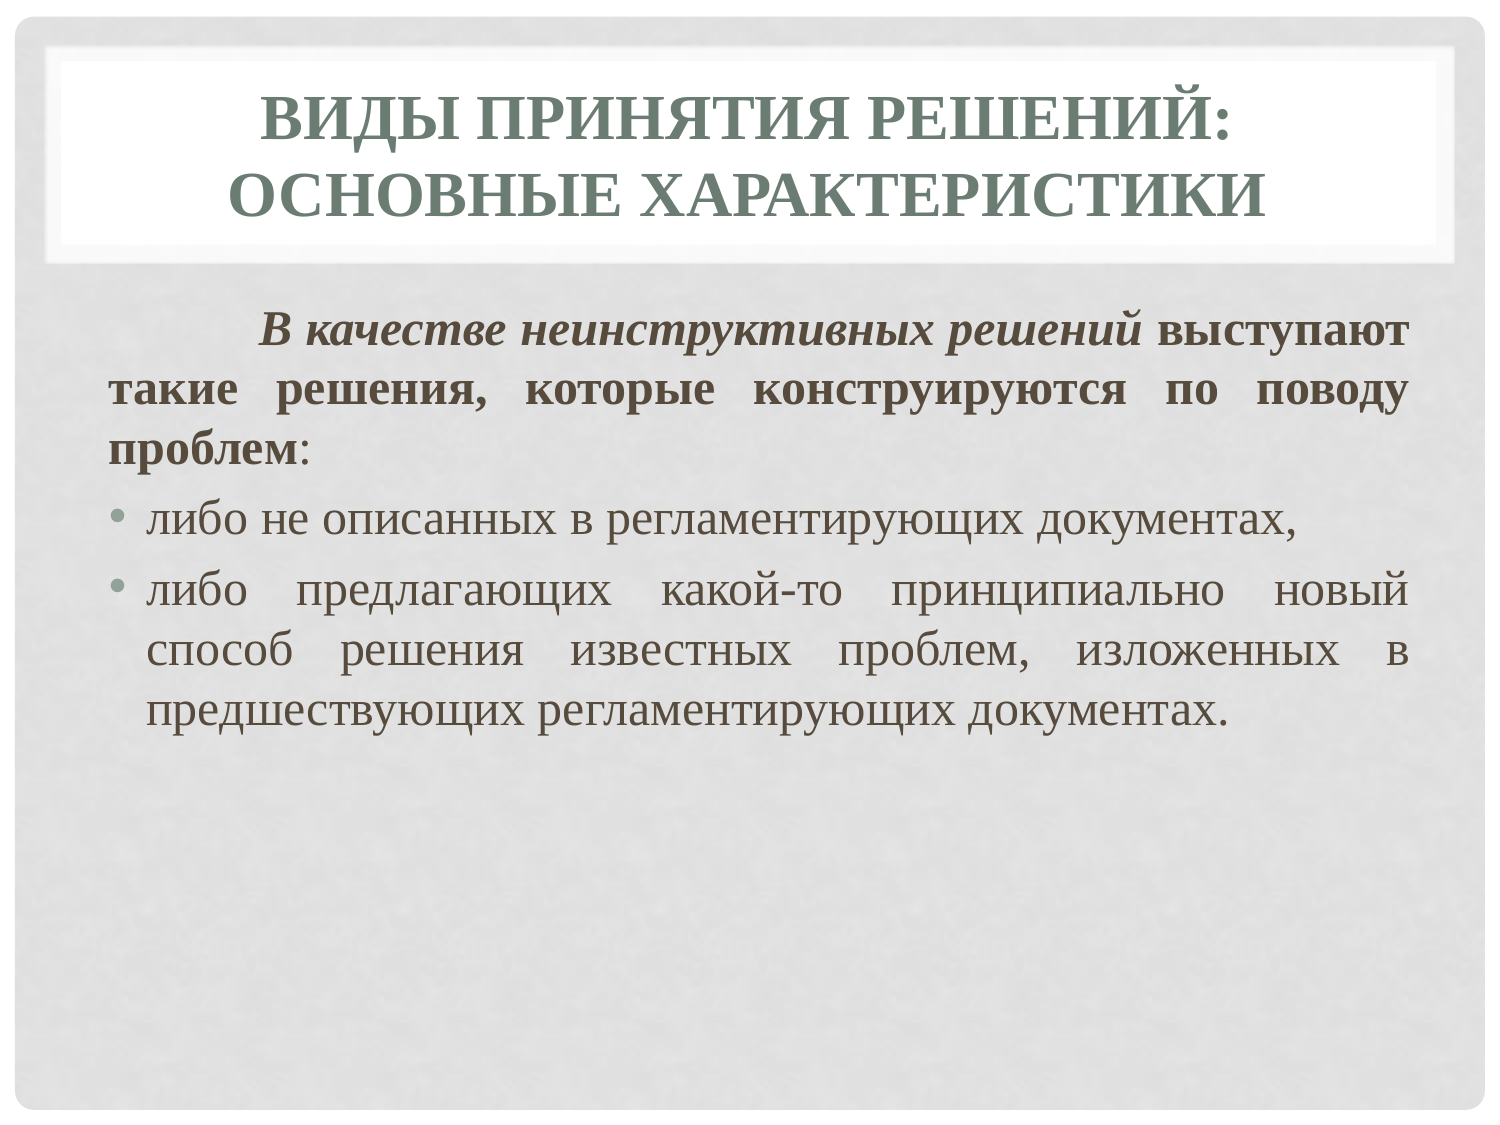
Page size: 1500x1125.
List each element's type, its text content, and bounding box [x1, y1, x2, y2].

list В качестве неинструктивных решений выступают такие решения, которые конструируются по поводу проблем: либо не описанных в регламентирующих документах, либо предлагающих какой-то принципиально новый способ решения известных проблем, изложенных в предшествующих регламентирующих документах. [75, 287, 1425, 1005]
title Виды принятия решений: основные характеристики [69, 66, 1425, 238]
